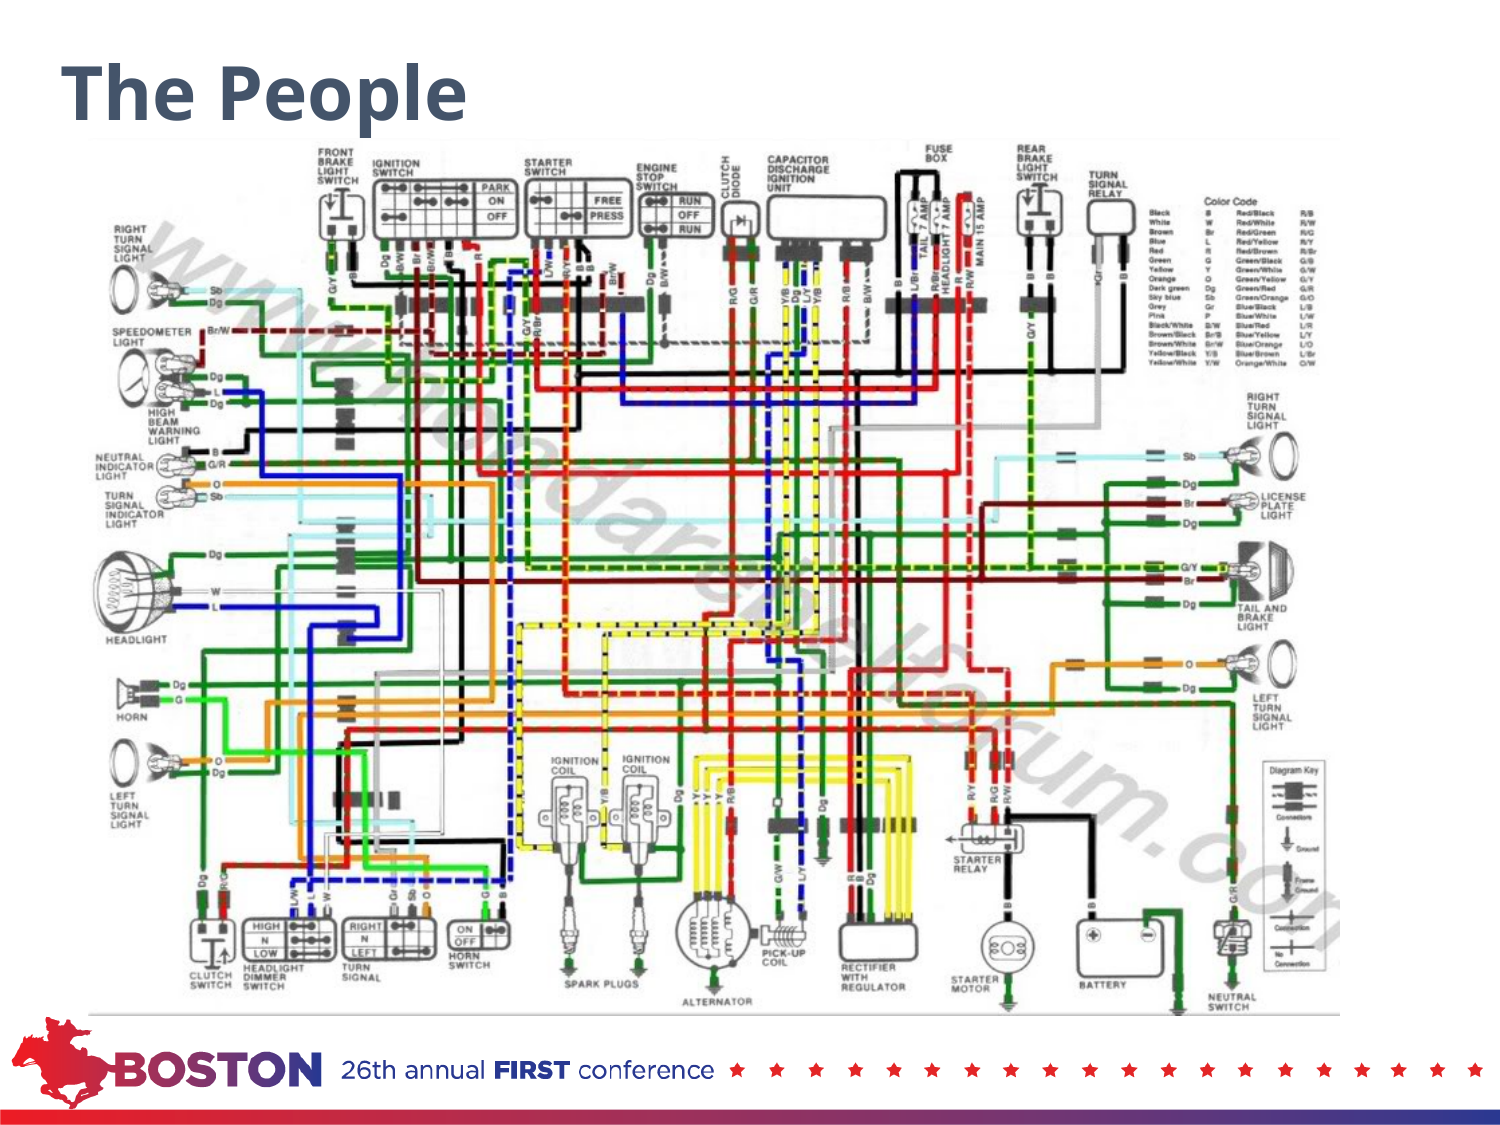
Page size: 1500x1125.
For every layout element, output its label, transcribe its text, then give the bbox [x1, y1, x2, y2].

picture [0, 0, 1500, 1125]
title The People [60, 0, 1440, 136]
